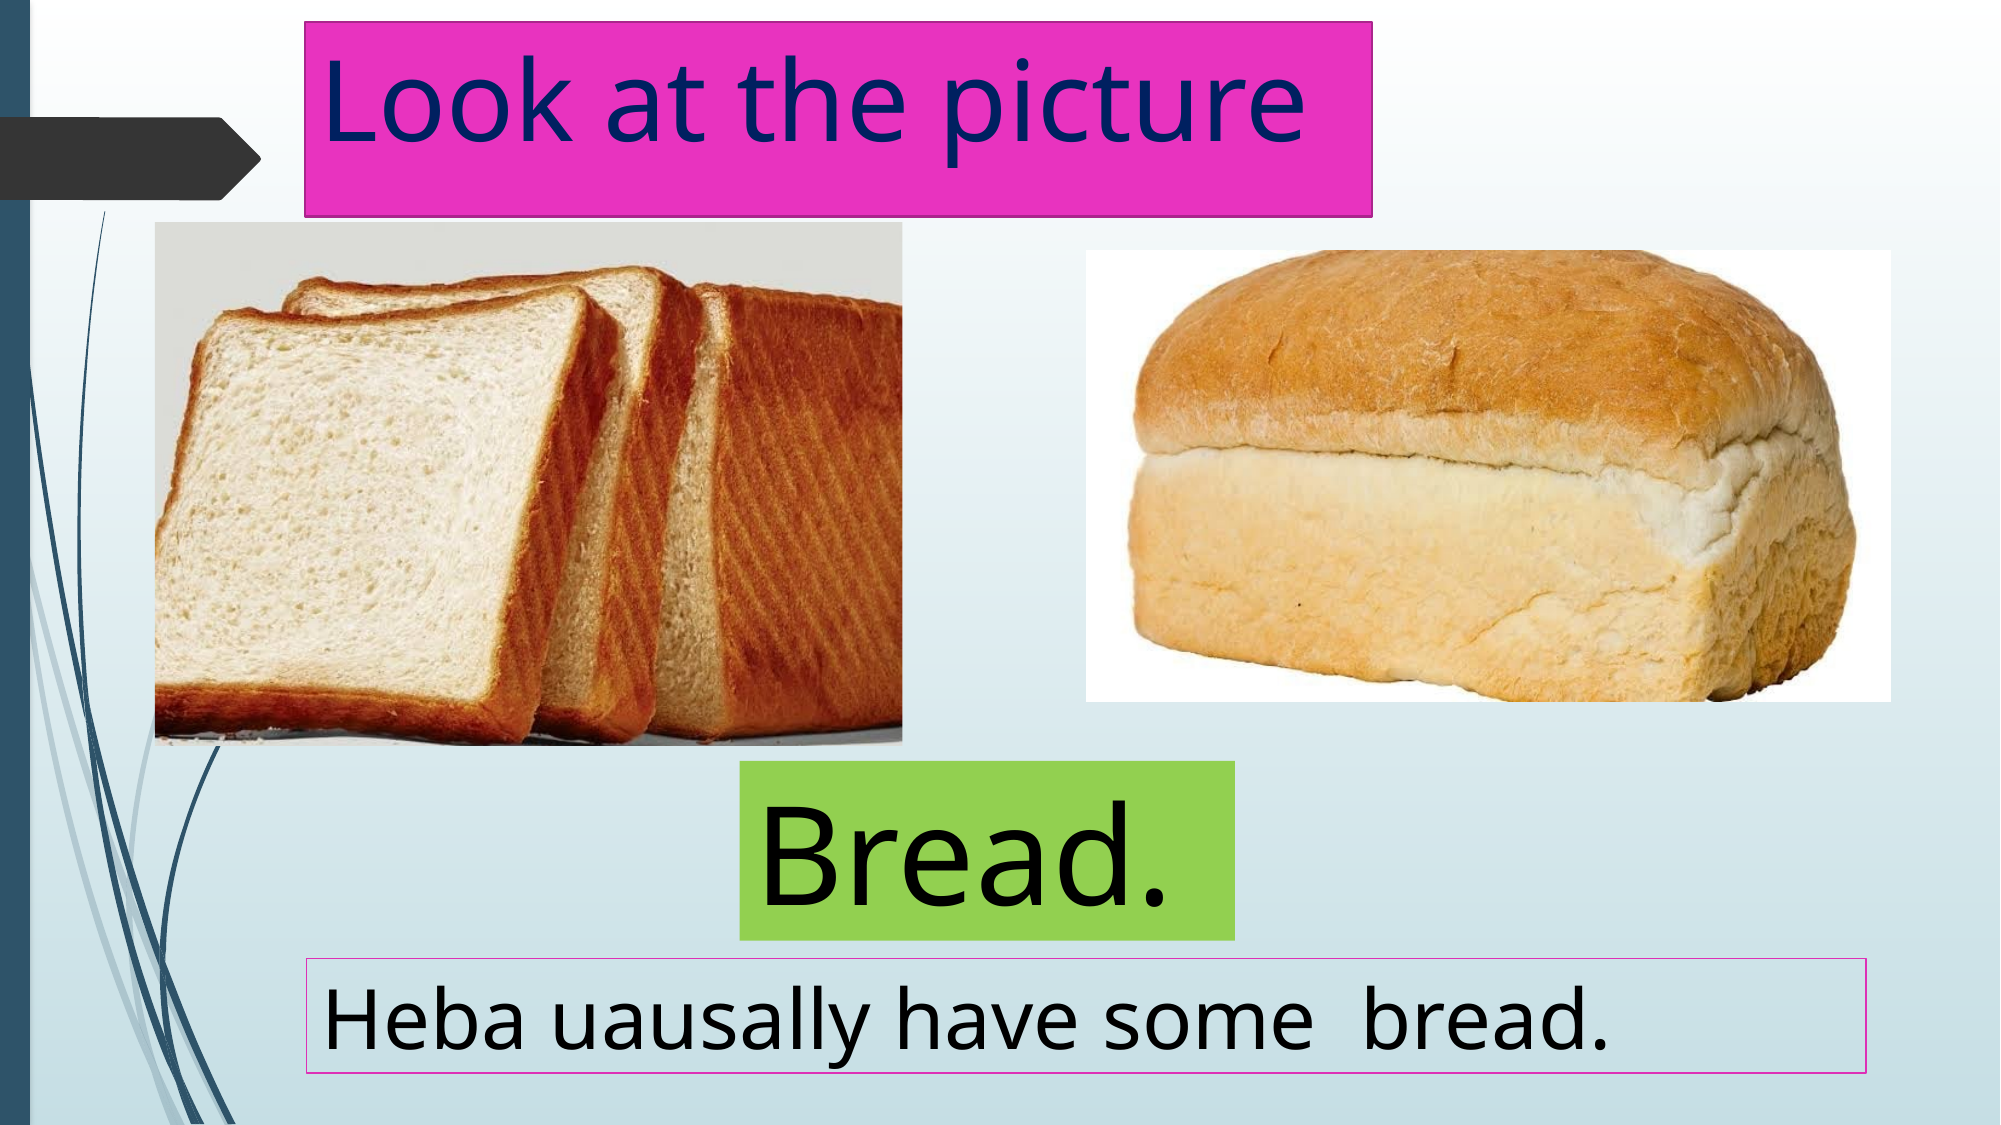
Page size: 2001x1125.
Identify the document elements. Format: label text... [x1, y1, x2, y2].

picture [1086, 250, 1891, 702]
text_box Look at the picture [304, 21, 1373, 218]
picture [154, 222, 903, 746]
text_box Heba uausally have some bread. [306, 958, 1867, 1074]
text_box Bread. [739, 760, 1235, 941]
